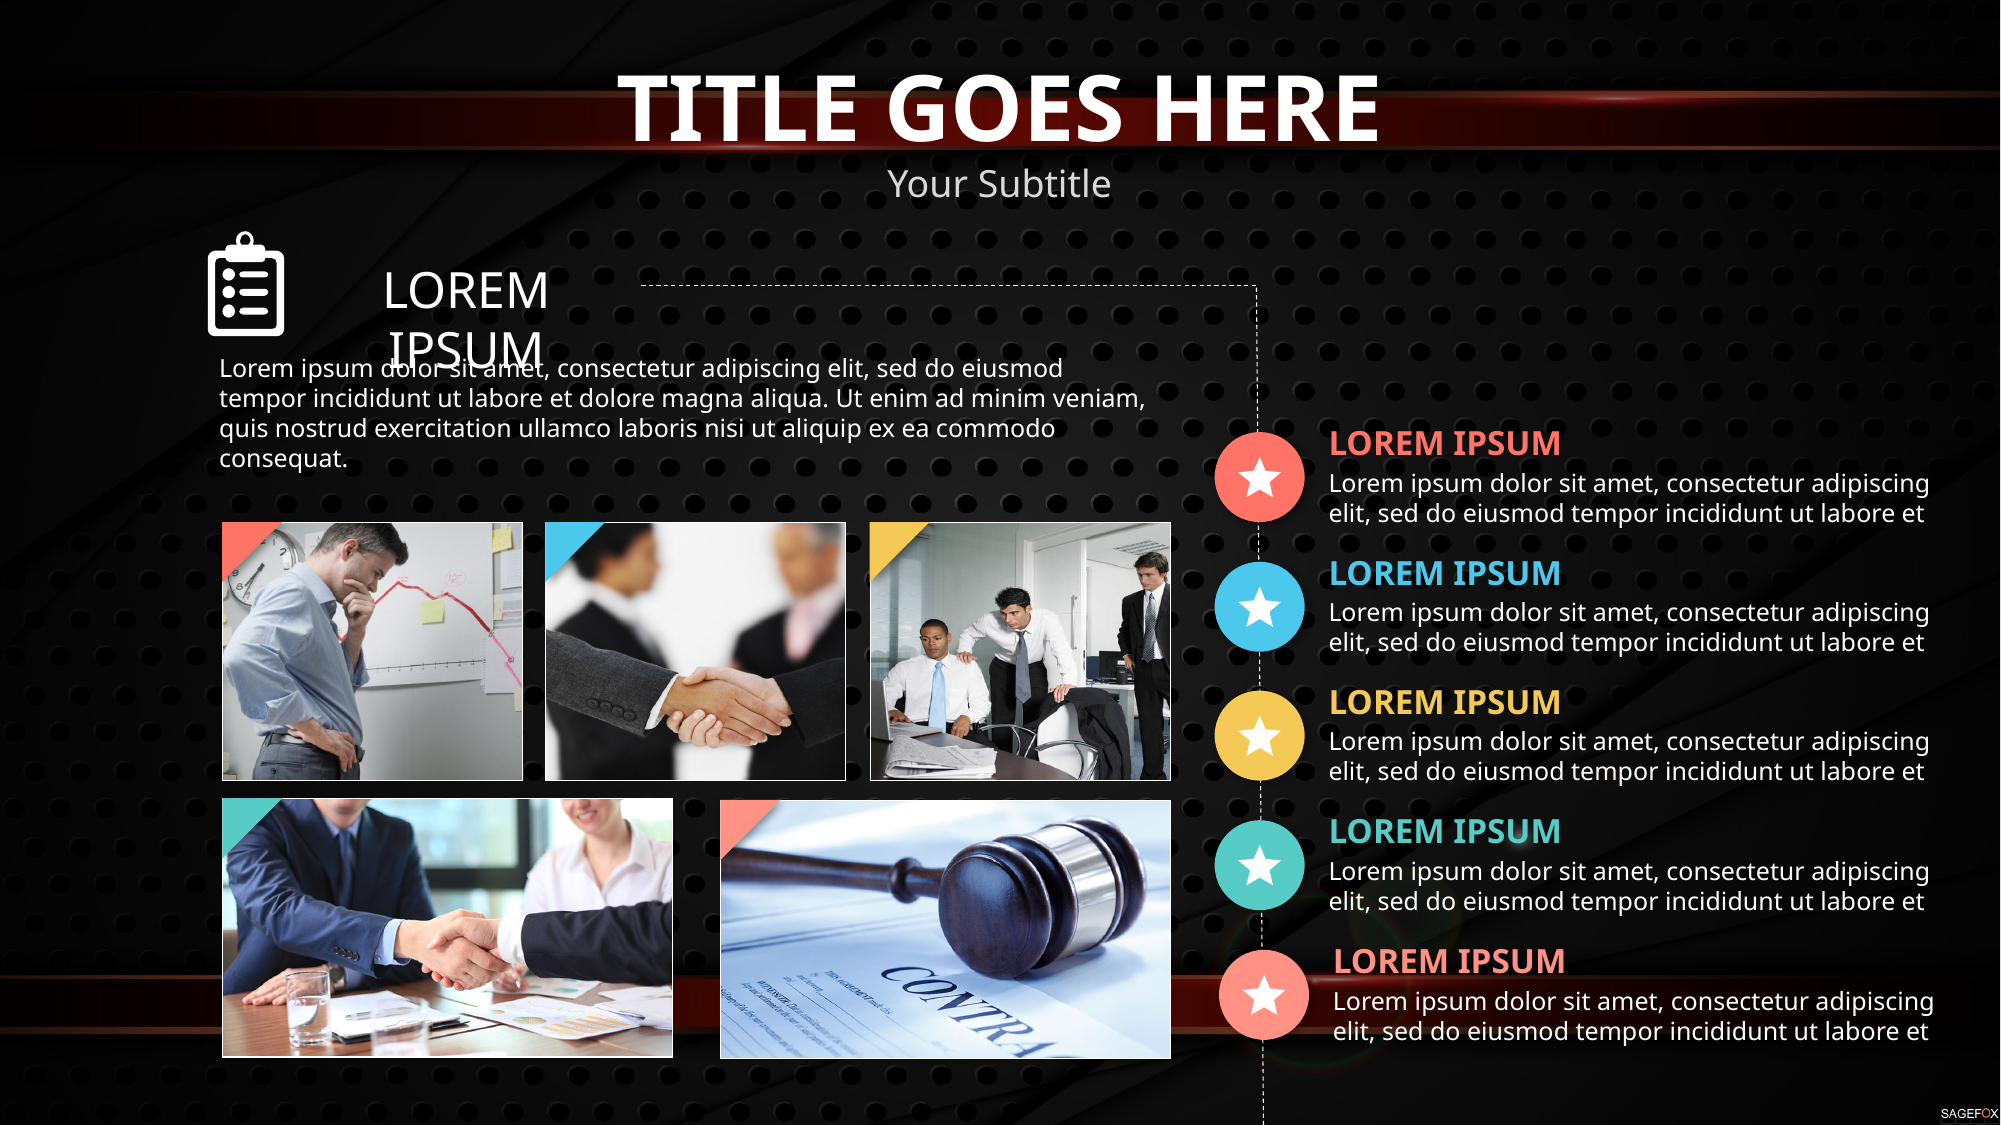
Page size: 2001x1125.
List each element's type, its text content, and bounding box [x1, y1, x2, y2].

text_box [1214, 432, 1305, 523]
text_box [221, 798, 673, 1058]
text_box [719, 798, 783, 863]
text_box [1256, 287, 1264, 432]
text_box [868, 521, 933, 585]
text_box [1218, 949, 1309, 1040]
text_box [1214, 820, 1305, 911]
text_box [545, 521, 847, 782]
text_box Lorem ipsum dolor sit amet, consectetur adipiscing elit, sed do eiusmod tempor incididunt ut labore et dolore magna aliqua. Ut enim ad minim veniam, quis nostrud exercitation ullamco laboris nisi ut aliquip ex ea commodo consequat. [204, 344, 1168, 480]
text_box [1214, 690, 1305, 781]
text_box LOREM IPSUM Lorem ipsum dolor sit amet, consectetur adipiscing elit, sed do eiusmod tempor incididunt ut labore et [1318, 417, 1953, 533]
text_box [221, 521, 285, 585]
text_box [869, 521, 1171, 782]
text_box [1256, 523, 1264, 561]
text_box [221, 797, 285, 861]
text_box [207, 231, 285, 337]
text_box LOREM IPSUM Lorem ipsum dolor sit amet, consectetur adipiscing elit, sed do eiusmod tempor incididunt ut labore et [1318, 675, 1953, 791]
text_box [1256, 911, 1264, 949]
text_box LOREM IPSUM Lorem ipsum dolor sit amet, consectetur adipiscing elit, sed do eiusmod tempor incididunt ut labore et [1318, 546, 1953, 662]
text_box LOREM IPSUM Lorem ipsum dolor sit amet, consectetur adipiscing elit, sed do eiusmod tempor incididunt ut labore et [1318, 805, 1953, 921]
text_box TITLE GOES HERE Your Subtitle [548, 42, 1452, 212]
text_box [221, 521, 523, 782]
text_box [1214, 561, 1305, 652]
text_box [1256, 781, 1264, 820]
text_box [719, 799, 1171, 1060]
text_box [1256, 652, 1264, 690]
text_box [1256, 1040, 1264, 1125]
text_box LOREM IPSUM [292, 250, 642, 344]
text_box LOREM IPSUM Lorem ipsum dolor sit amet, consectetur adipiscing elit, sed do eiusmod tempor incididunt ut labore et [1322, 935, 1958, 1050]
text_box [544, 521, 608, 585]
picture [0, 0, 2001, 1125]
